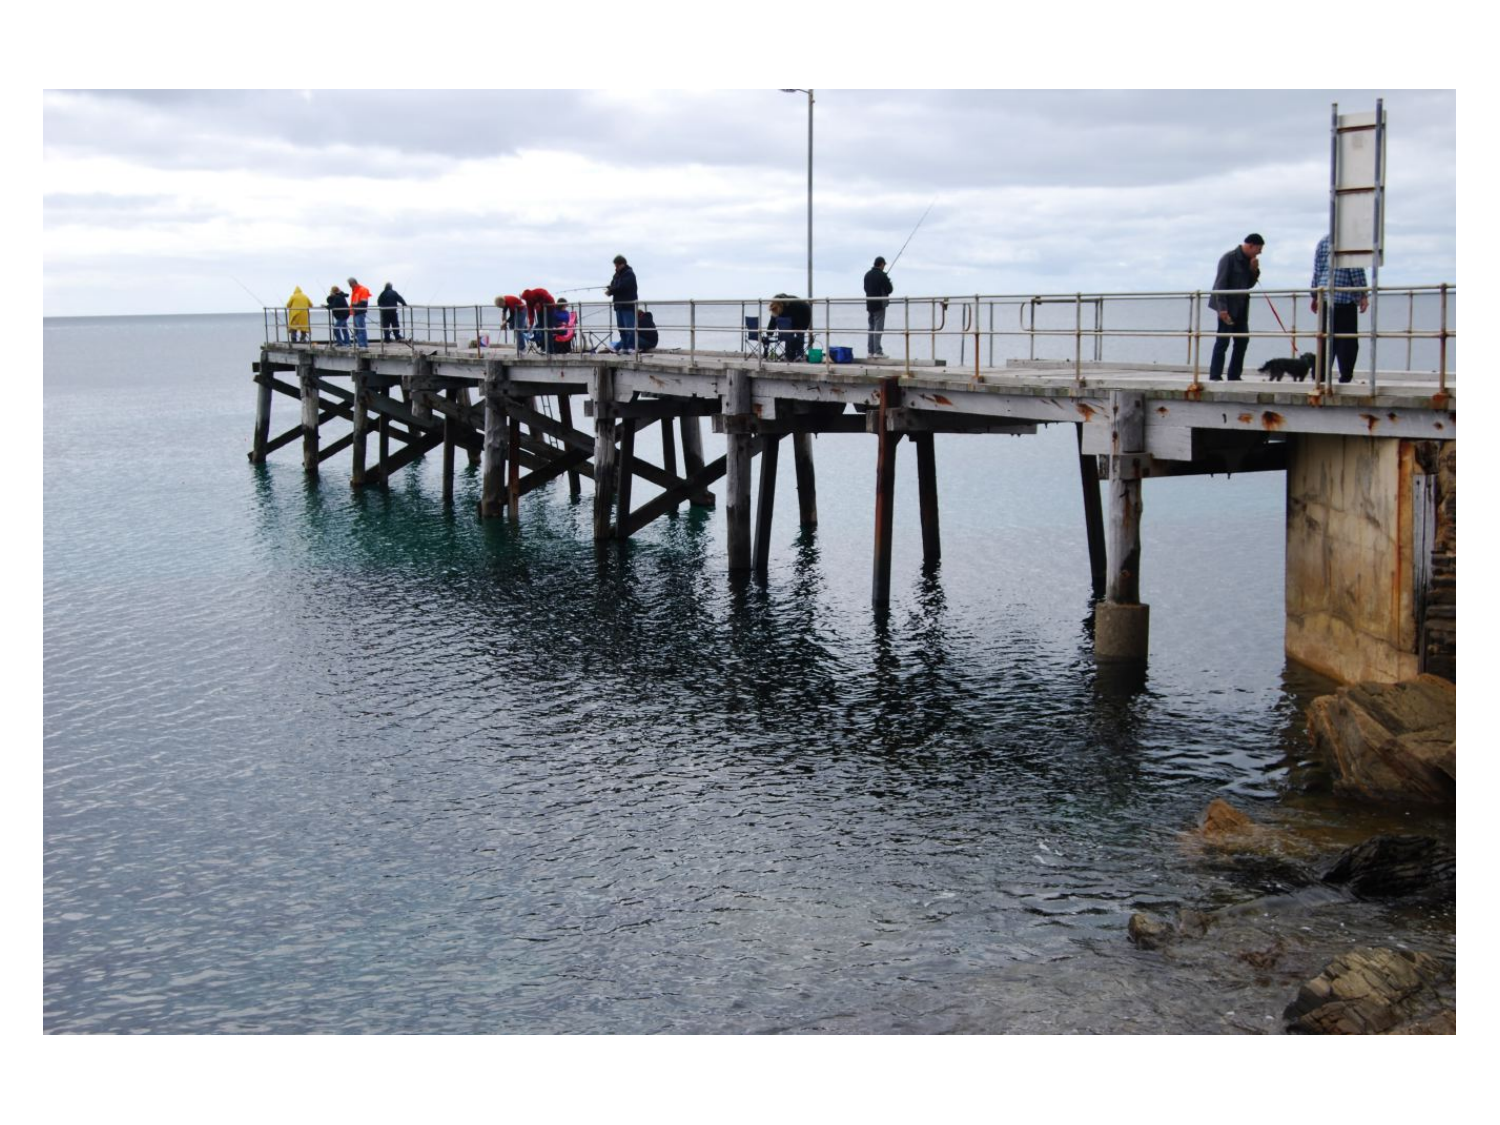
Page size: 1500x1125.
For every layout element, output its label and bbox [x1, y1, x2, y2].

list [42, 89, 1457, 1036]
